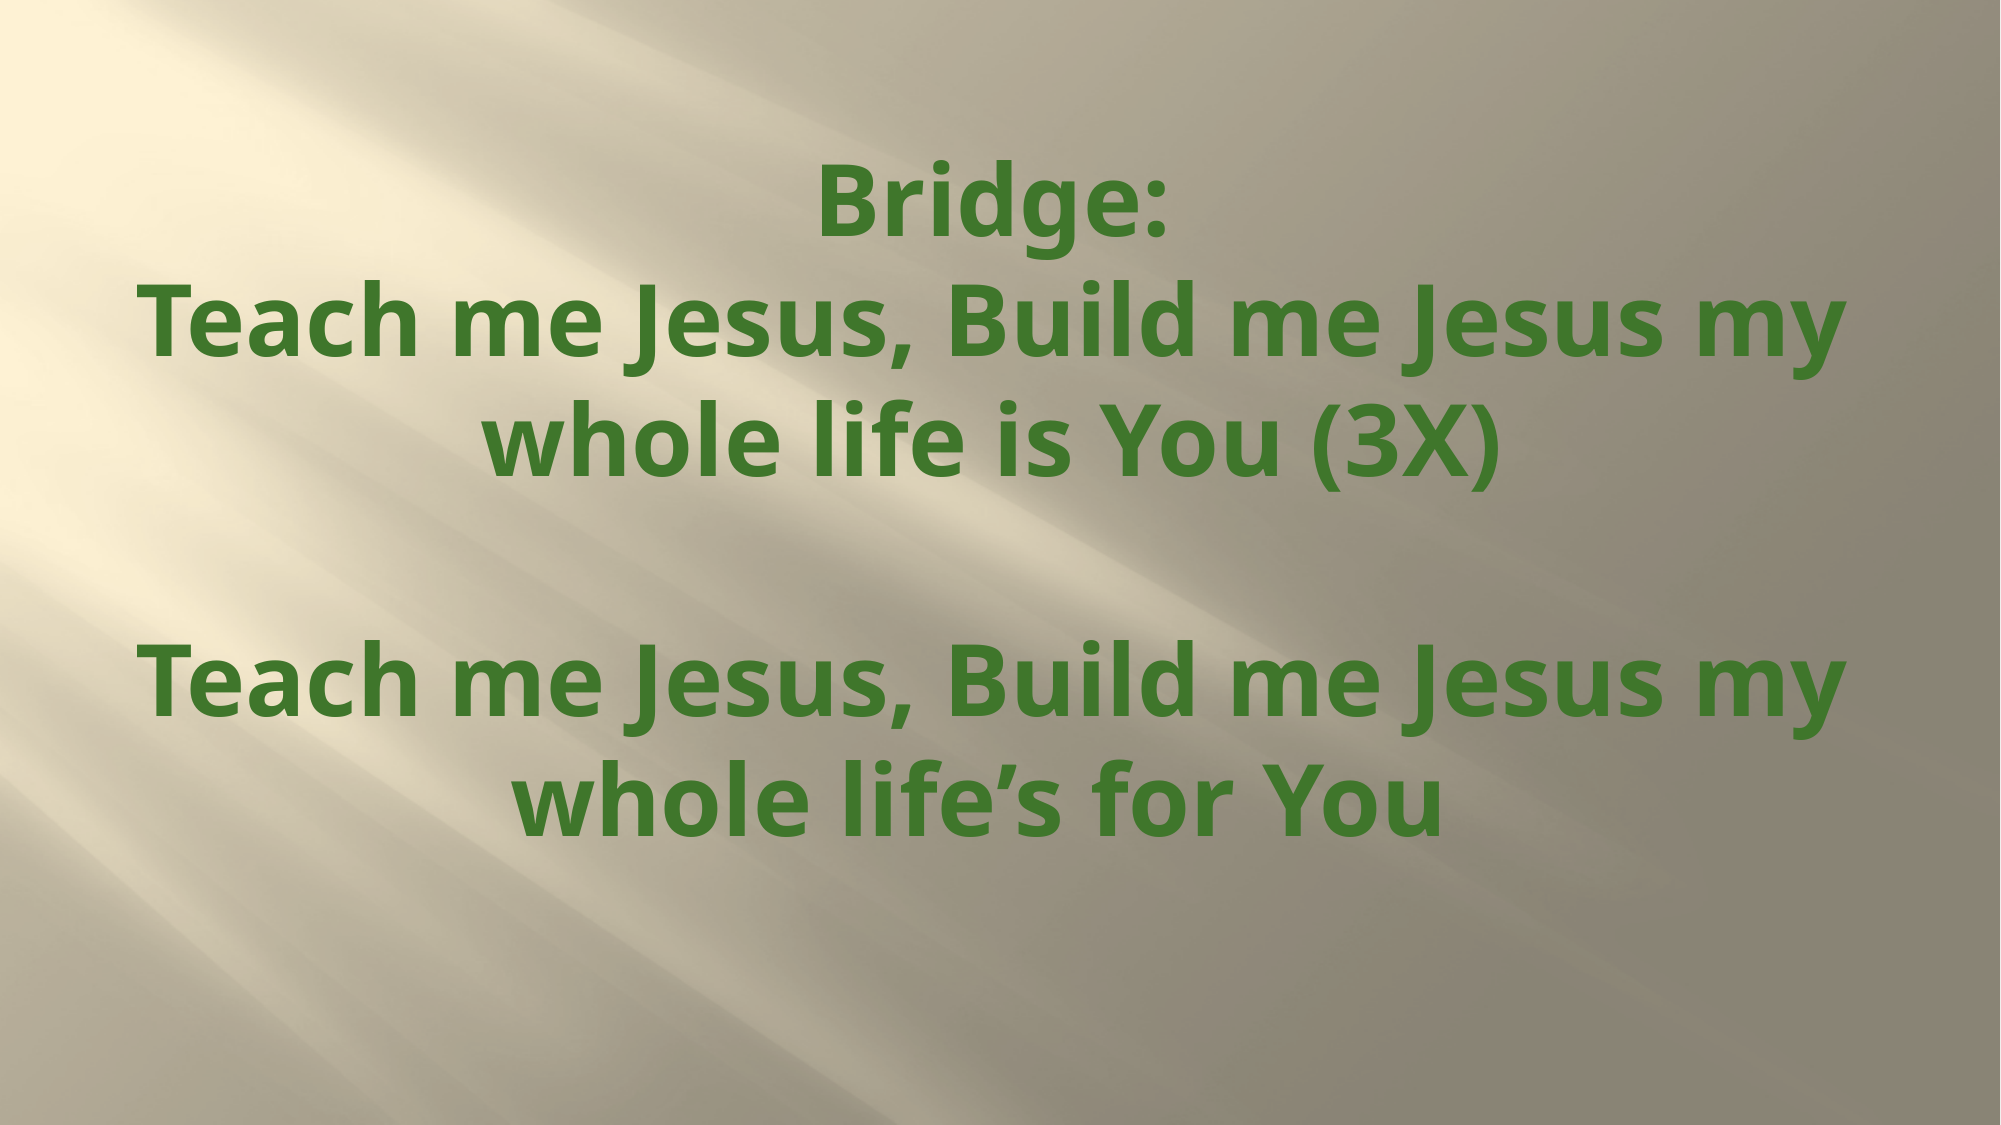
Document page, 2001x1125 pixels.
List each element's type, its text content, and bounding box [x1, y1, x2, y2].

title Bridge: Teach me Jesus, Build me Jesus my whole life is You (3X) Teach me Jesus, Build me Jesus my whole life’s for You [92, 37, 1893, 1075]
